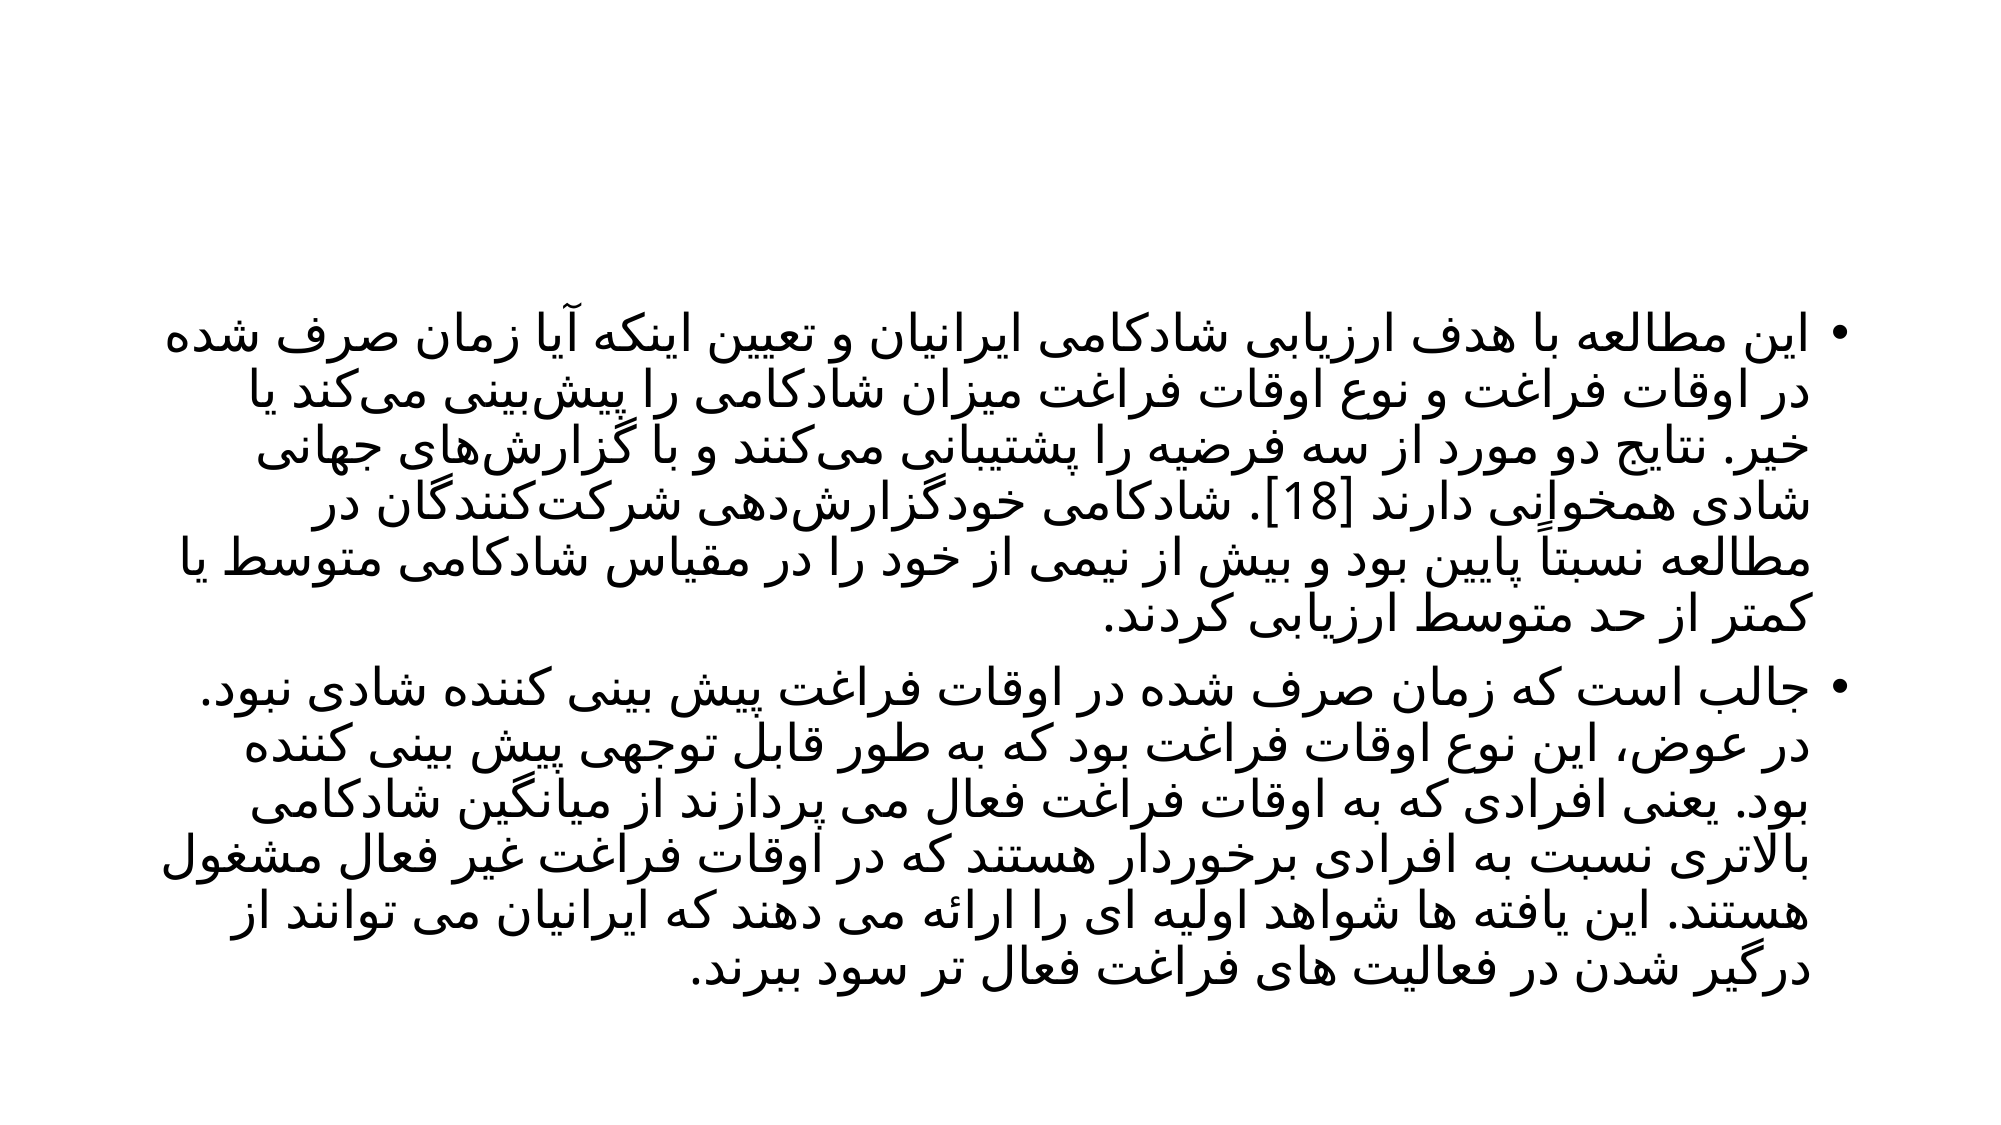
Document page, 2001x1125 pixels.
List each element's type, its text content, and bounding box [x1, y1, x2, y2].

list این مطالعه با هدف ارزیابی شادکامی ایرانیان و تعیین اینکه آیا زمان صرف شده در اوقات فراغت و نوع اوقات فراغت میزان شادکامی را پیش‌بینی می‌کند یا خیر. نتایج دو مورد از سه فرضیه را پشتیبانی می‌کنند و با گزارش‌های جهانی شادی همخوانی دارند [18]. شادکامی خودگزارش‌دهی شرکت‌کنندگان در مطالعه نسبتاً پایین بود و بیش از نیمی از خود را در مقیاس شادکامی متوسط یا کمتر از حد متوسط ارزیابی کردند. جالب است که زمان صرف شده در اوقات فراغت پیش بینی کننده شادی نبود. در عوض، این نوع اوقات فراغت بود که به طور قابل توجهی پیش بینی کننده بود. یعنی افرادی که به اوقات فراغت فعال می پردازند از میانگین شادکامی بالاتری نسبت به افرادی برخوردار هستند که در اوقات فراغت غیر فعال مشغول هستند. این یافته ها شواهد اولیه ای را ارائه می دهند که ایرانیان می توانند از درگیر شدن در فعالیت های فراغت فعال تر سود ببرند. [137, 299, 1863, 1014]
